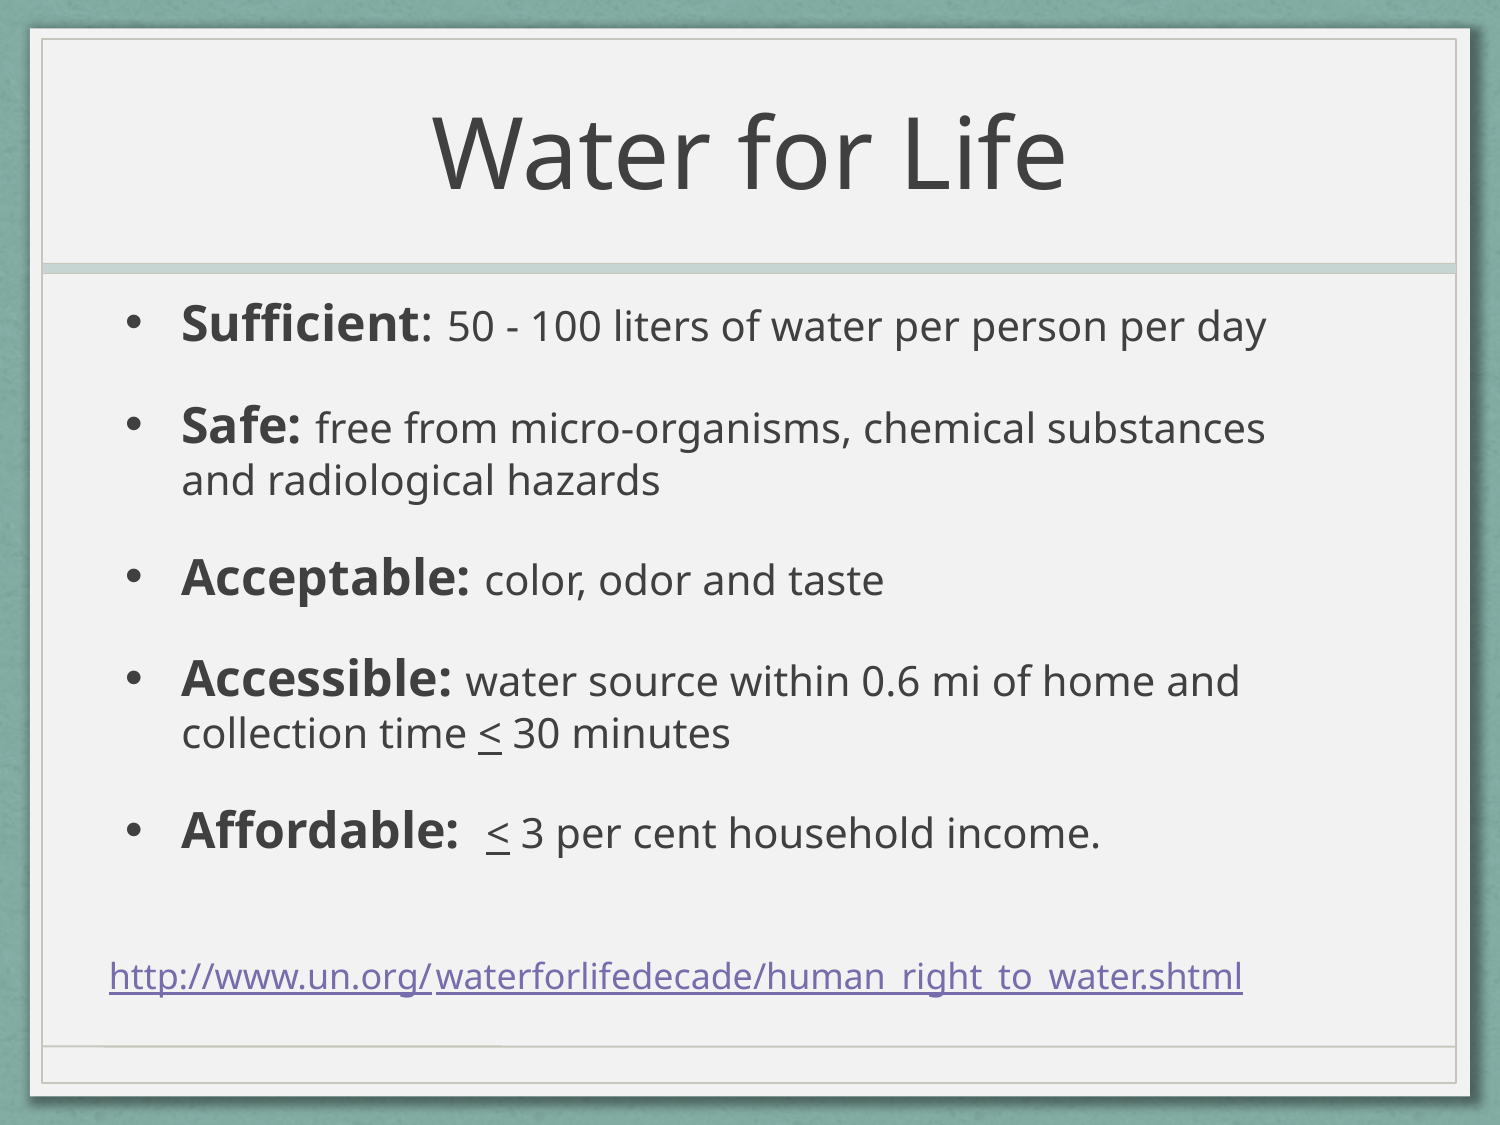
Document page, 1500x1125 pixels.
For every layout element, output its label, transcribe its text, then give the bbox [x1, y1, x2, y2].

list Sufficient: 50 - 100 liters of water per person per day Safe: free from micro-organisms, chemical substances and radiological hazards Acceptable: color, odor and taste Accessible: water source within 0.6 mi of home and collection time < 30 minutes Affordable: < 3 per cent household income. [110, 284, 1353, 929]
list http://www.un.org/waterforlifedecade/human_right_to_water.shtml [94, 945, 1395, 1046]
title Water for Life [147, 40, 1353, 260]
